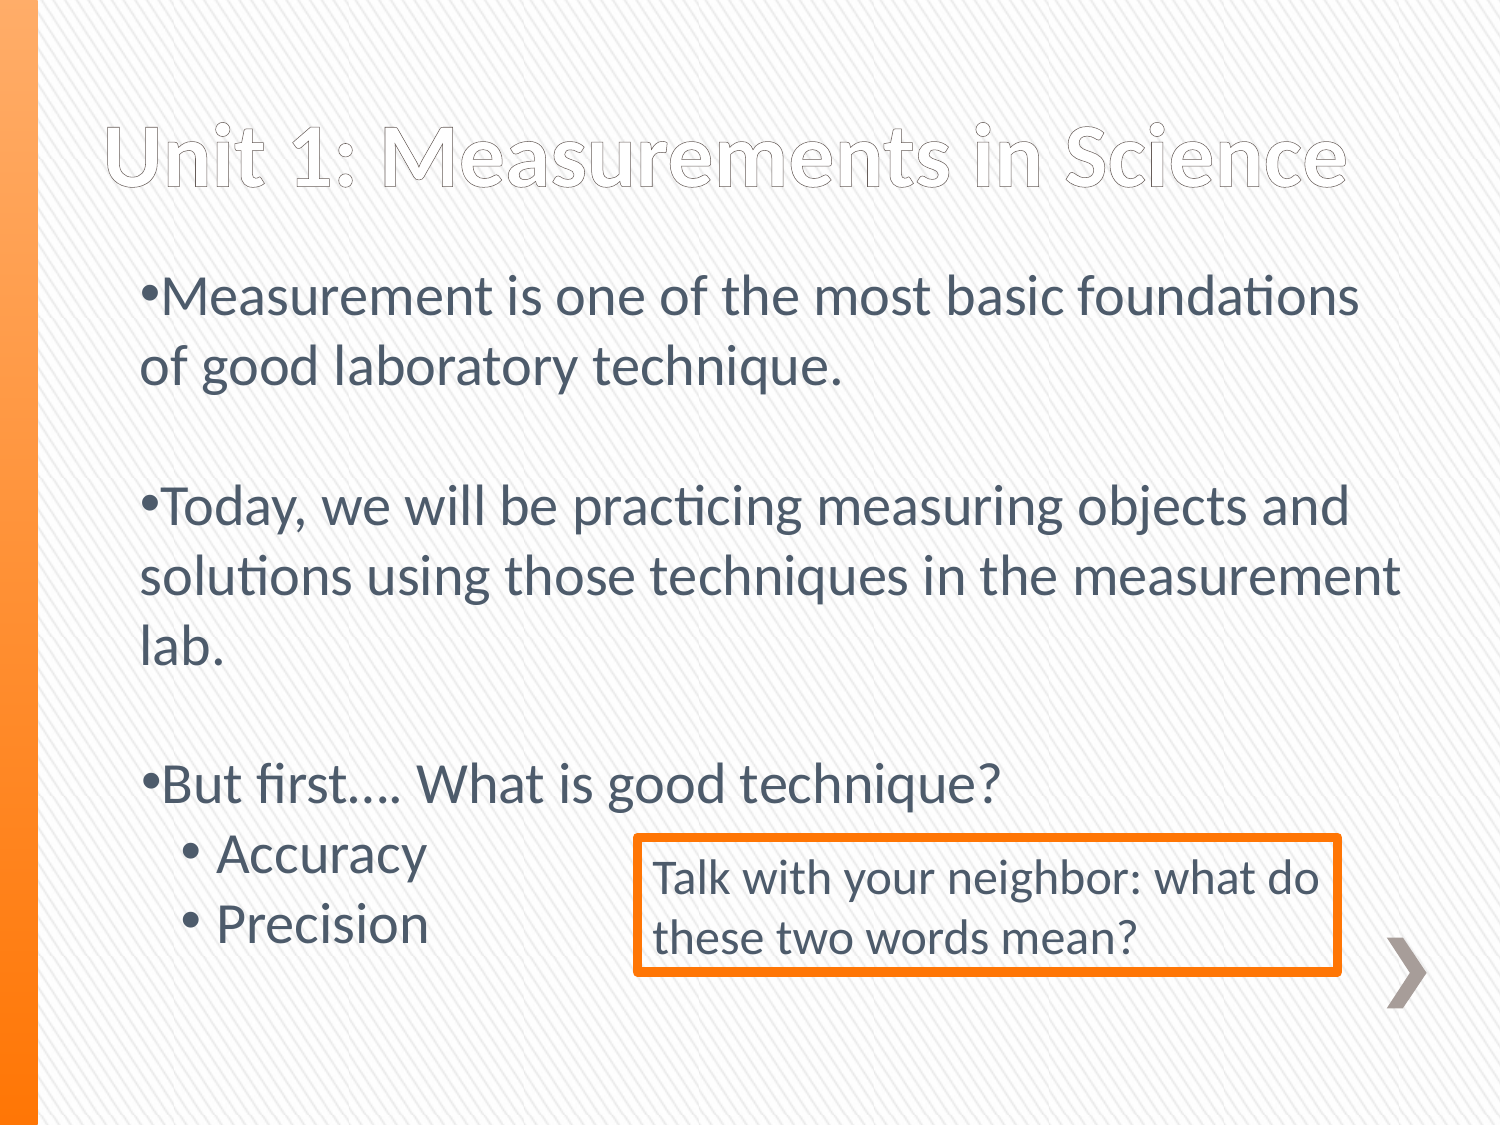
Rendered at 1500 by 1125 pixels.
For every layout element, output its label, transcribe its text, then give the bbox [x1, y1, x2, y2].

text_box Measurement is one of the most basic foundations of good laboratory technique. Today, we will be practicing measuring objects and solutions using those techniques in the measurement lab. [124, 249, 1424, 685]
text_box But first…. What is good technique? Accuracy Precision [126, 737, 1020, 1008]
text_box Talk with your neighbor: what do these two words mean? [637, 837, 1338, 973]
title Unit 1: Measurements in Science [87, 24, 1400, 213]
